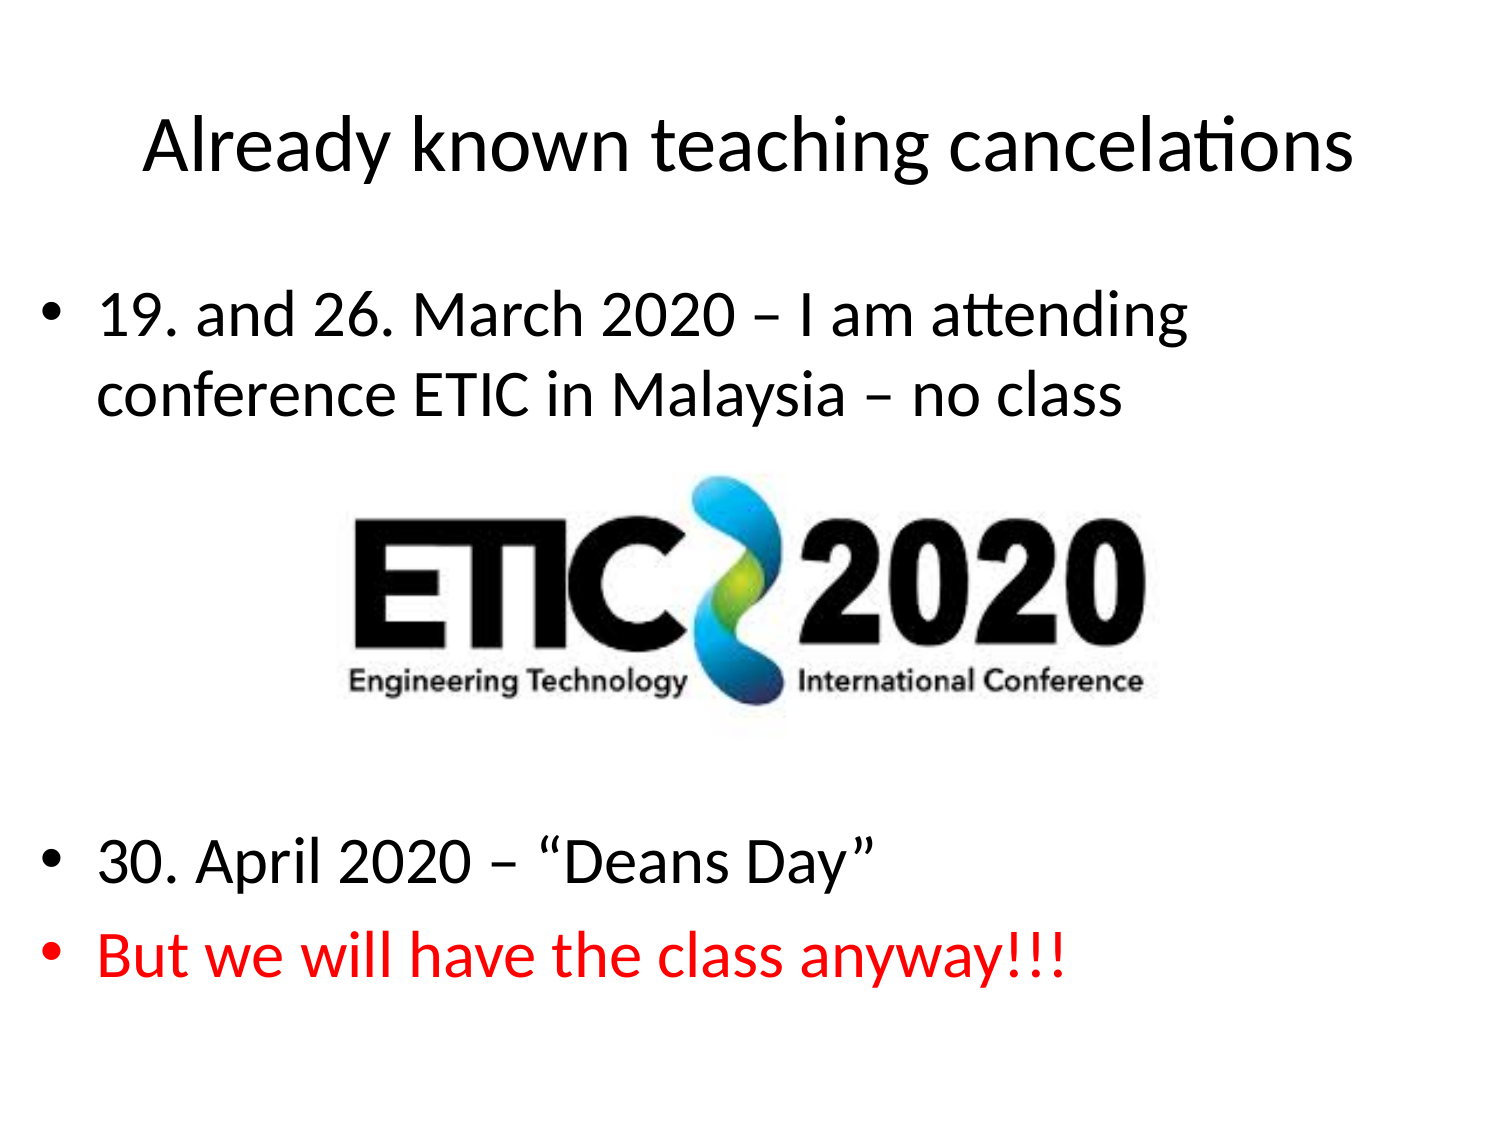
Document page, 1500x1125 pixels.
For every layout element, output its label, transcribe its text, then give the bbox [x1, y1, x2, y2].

list 19. and 26. March 2020 – I am attending conference ETIC in Malaysia – no class 30. April 2020 – “Deans Day” But we will have the class anyway!!! [24, 262, 1500, 1125]
title Already known teaching cancelations [75, 45, 1425, 233]
picture [299, 437, 1201, 744]
